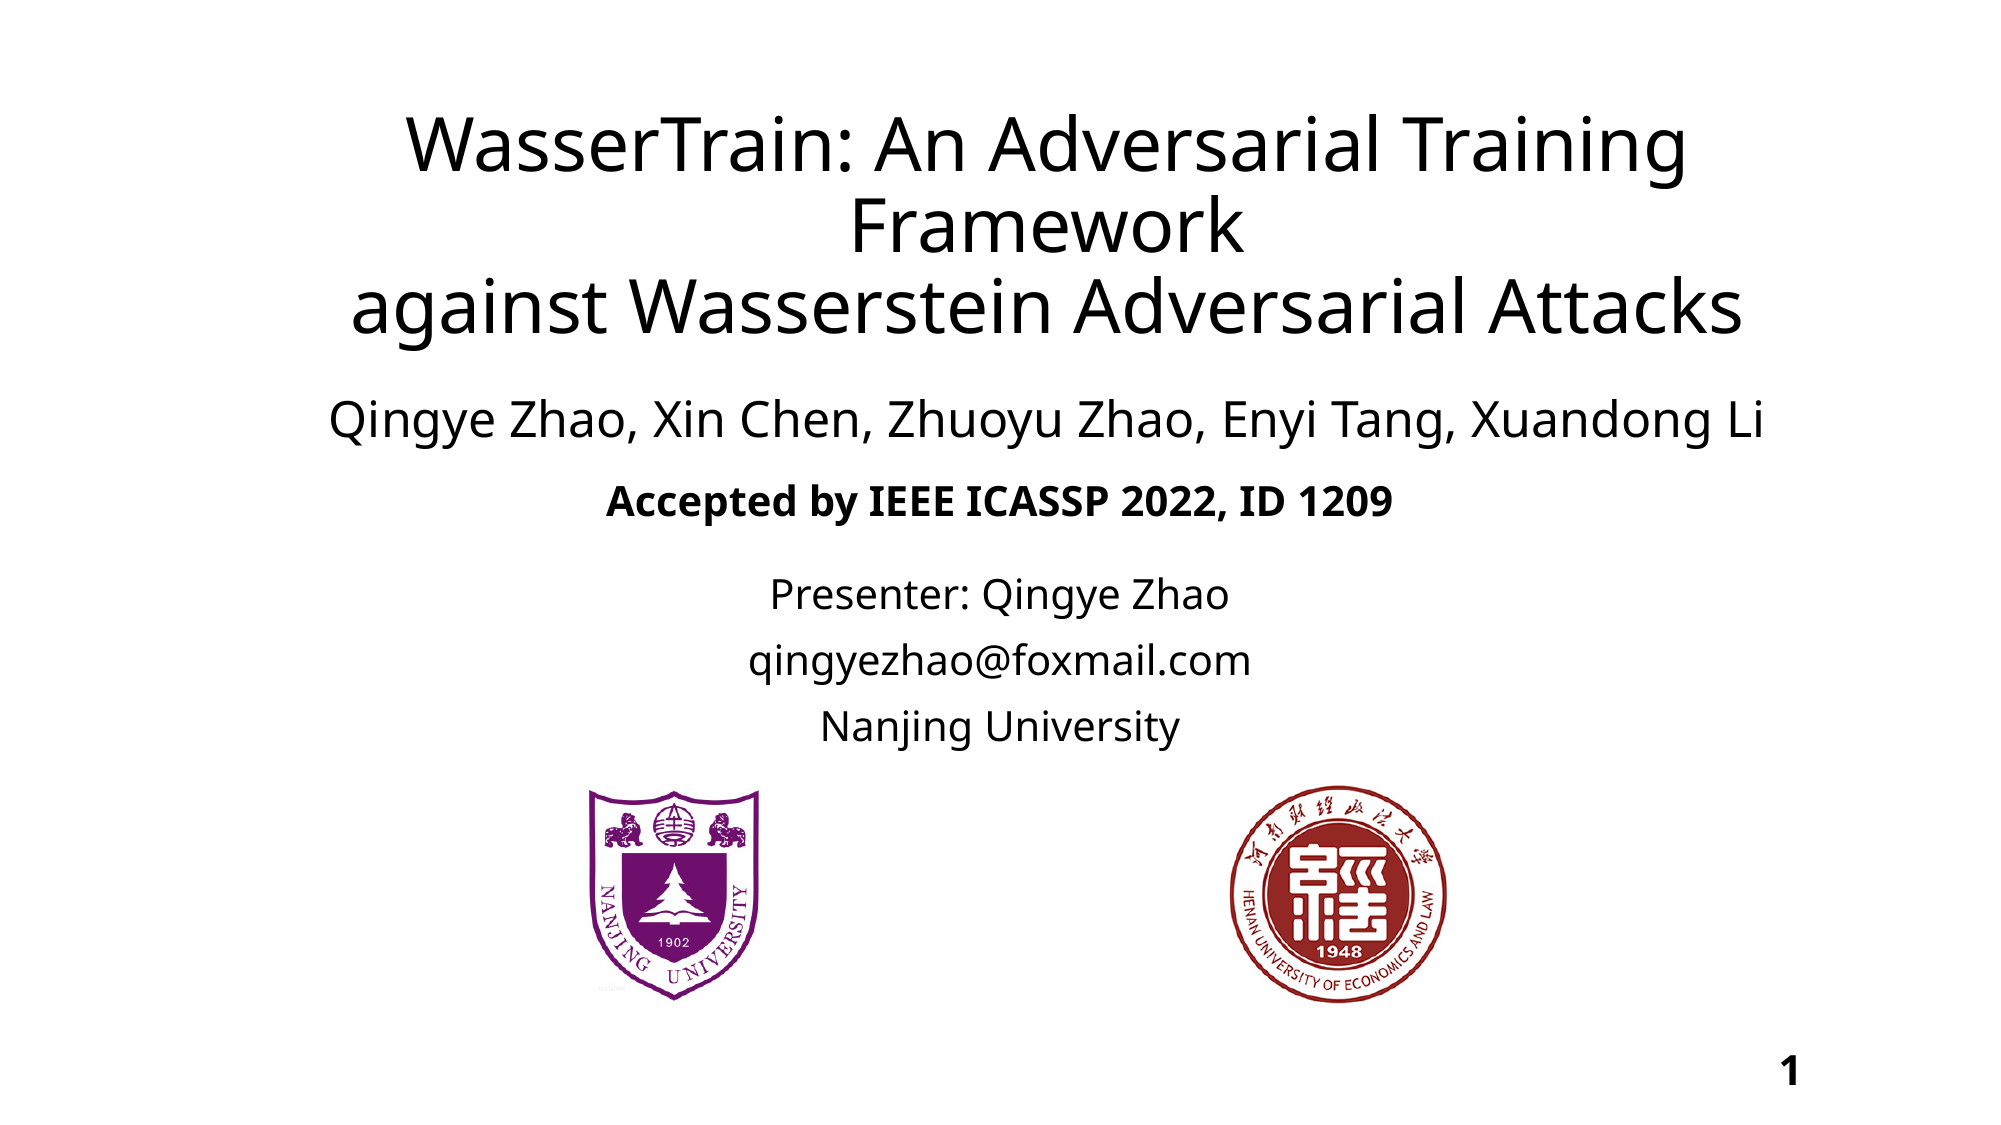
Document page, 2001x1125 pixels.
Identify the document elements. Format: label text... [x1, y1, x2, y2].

text_box 1 [1367, 1041, 1818, 1102]
title WasserTrain: An Adversarial Training Framework against Wasserstein Adversarial Attacks [249, 219, 1846, 358]
picture [567, 762, 784, 1025]
picture [1223, 777, 1453, 1010]
text_box Accepted by IEEE ICASSP 2022, ID 1209 [249, 473, 1750, 566]
subtitle Qingye Zhao, Xin Chen, Zhuoyu Zhao, Enyi Tang, Xuandong Li [297, 386, 1798, 480]
text_box Presenter: Qingye Zhao qingyezhao@foxmail.com Nanjing University [249, 566, 1750, 838]
